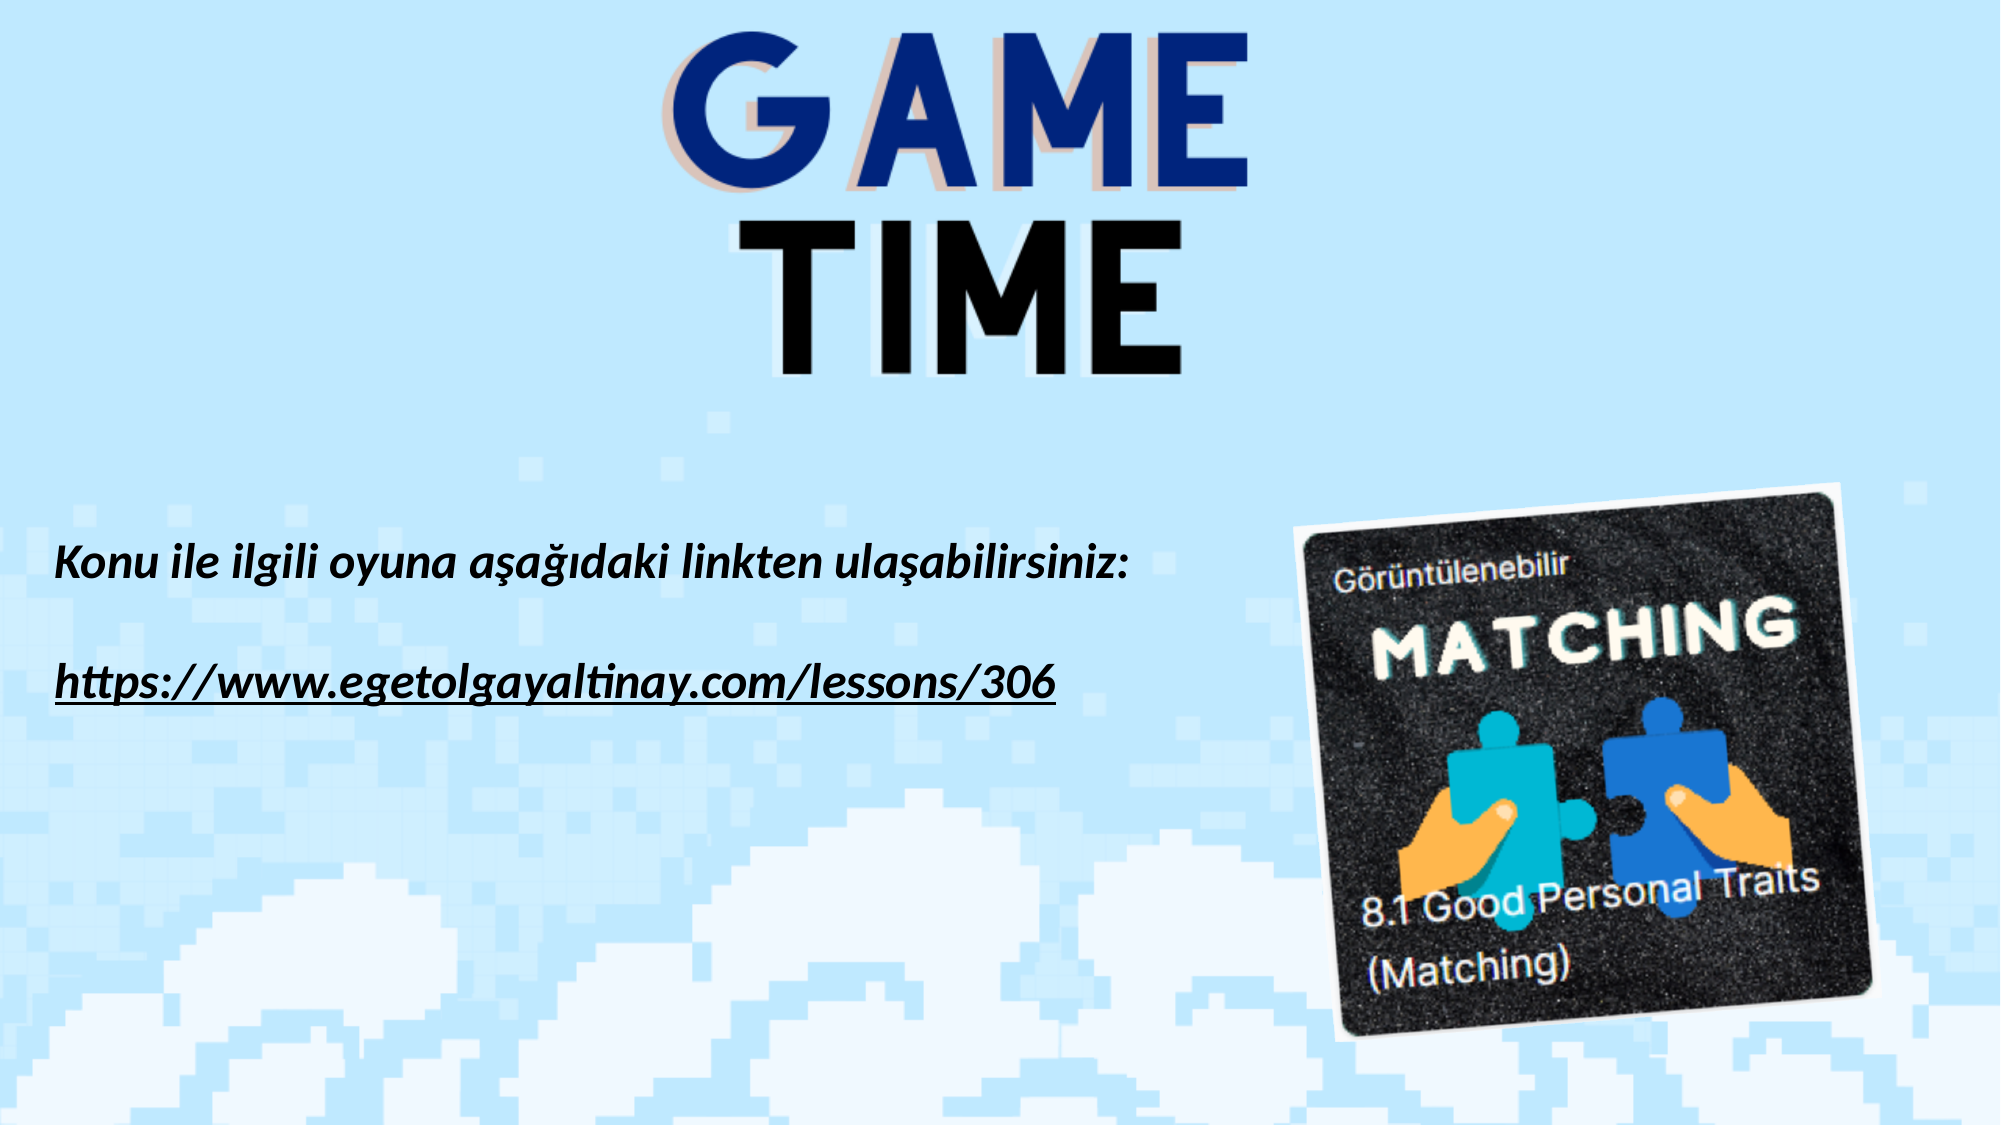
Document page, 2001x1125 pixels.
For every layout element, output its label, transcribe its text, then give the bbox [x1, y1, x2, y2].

text_box Konu ile ilgili oyuna aşağıdaki linkten ulaşabilirsiniz: https://www.egetolgayaltinay.com/lessons/306 [39, 521, 1313, 717]
picture [0, 0, 2001, 1125]
